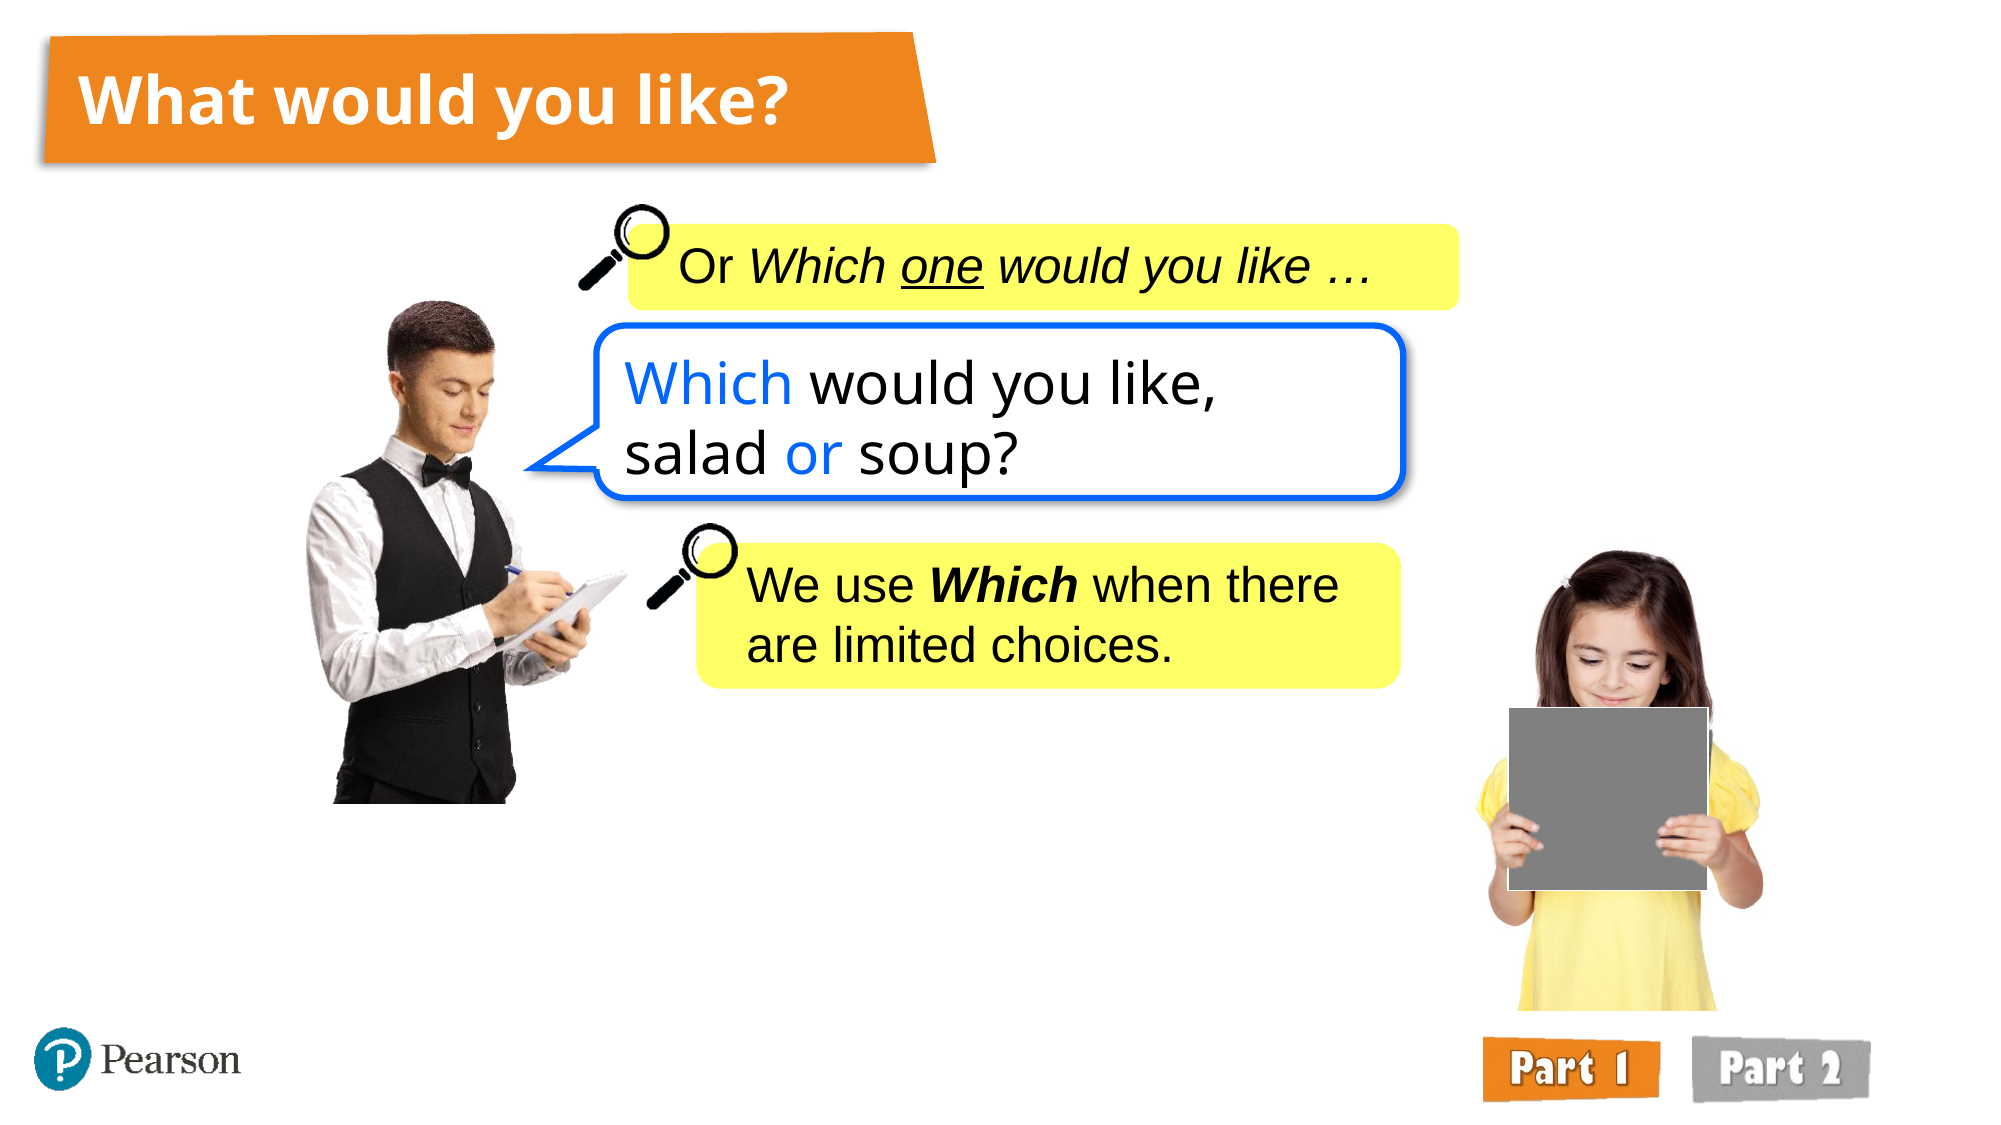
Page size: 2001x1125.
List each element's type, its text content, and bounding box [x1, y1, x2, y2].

text_box What would you like? [64, 50, 1070, 146]
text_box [646, 523, 1430, 689]
picture [1457, 531, 1778, 1011]
picture [1690, 1025, 1875, 1111]
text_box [636, 325, 1404, 498]
text_box [43, 31, 938, 164]
picture [298, 298, 636, 804]
picture [1480, 1025, 1665, 1111]
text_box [578, 204, 1483, 311]
picture [6, 999, 269, 1119]
